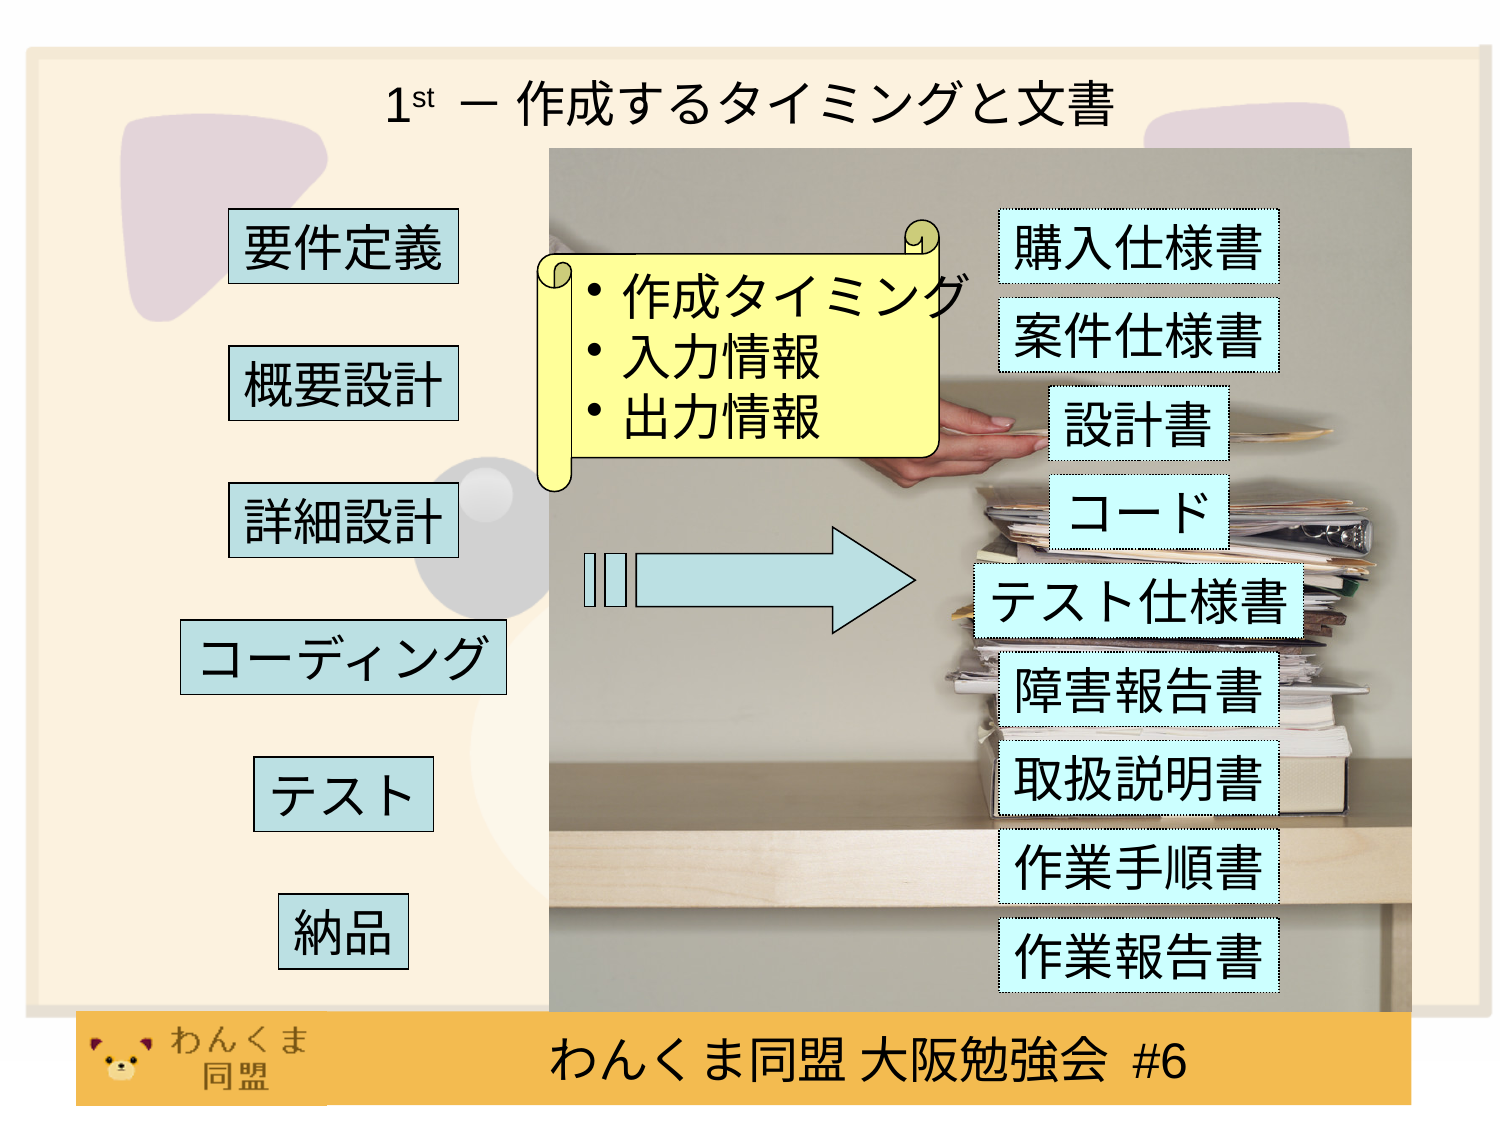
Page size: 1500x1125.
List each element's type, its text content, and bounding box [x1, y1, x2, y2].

text_box [221, 327, 320, 388]
text_box 詳細設計 [228, 482, 459, 558]
title 1st － 作成するタイミングと文書 [74, 44, 1426, 162]
text_box 要件定義 [228, 208, 459, 284]
text_box コーディング [180, 619, 507, 695]
picture [0, 0, 1500, 1106]
text_box テスト [253, 756, 434, 832]
text_box 作成タイミング 入力情報 出力情報 [537, 258, 543, 488]
text_box 概要設計 [228, 345, 459, 421]
text_box 納品 [278, 894, 409, 969]
